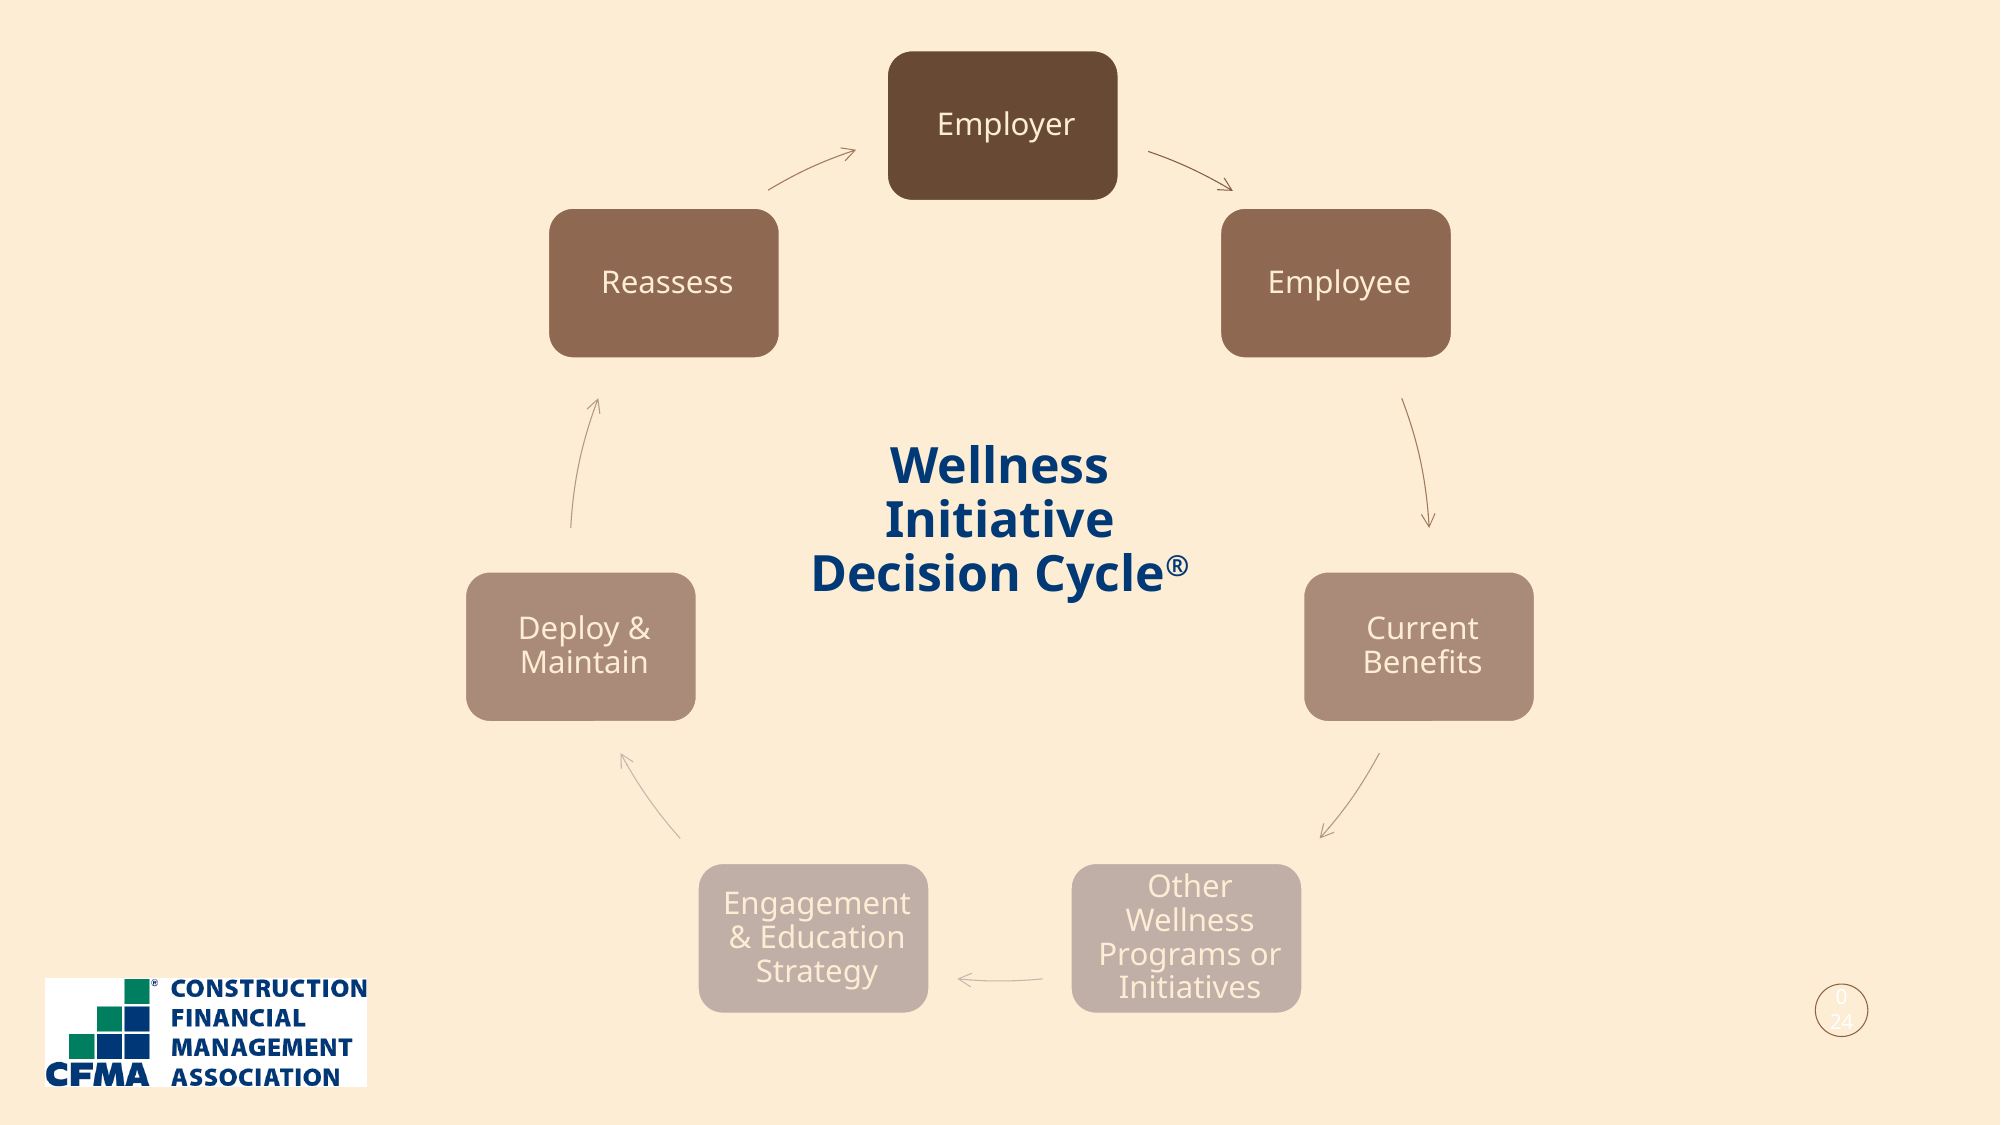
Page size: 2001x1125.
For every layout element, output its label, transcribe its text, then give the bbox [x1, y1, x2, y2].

slide_number 024 [1811, 980, 1872, 1041]
picture [45, 978, 367, 1087]
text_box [419, 45, 1581, 1015]
